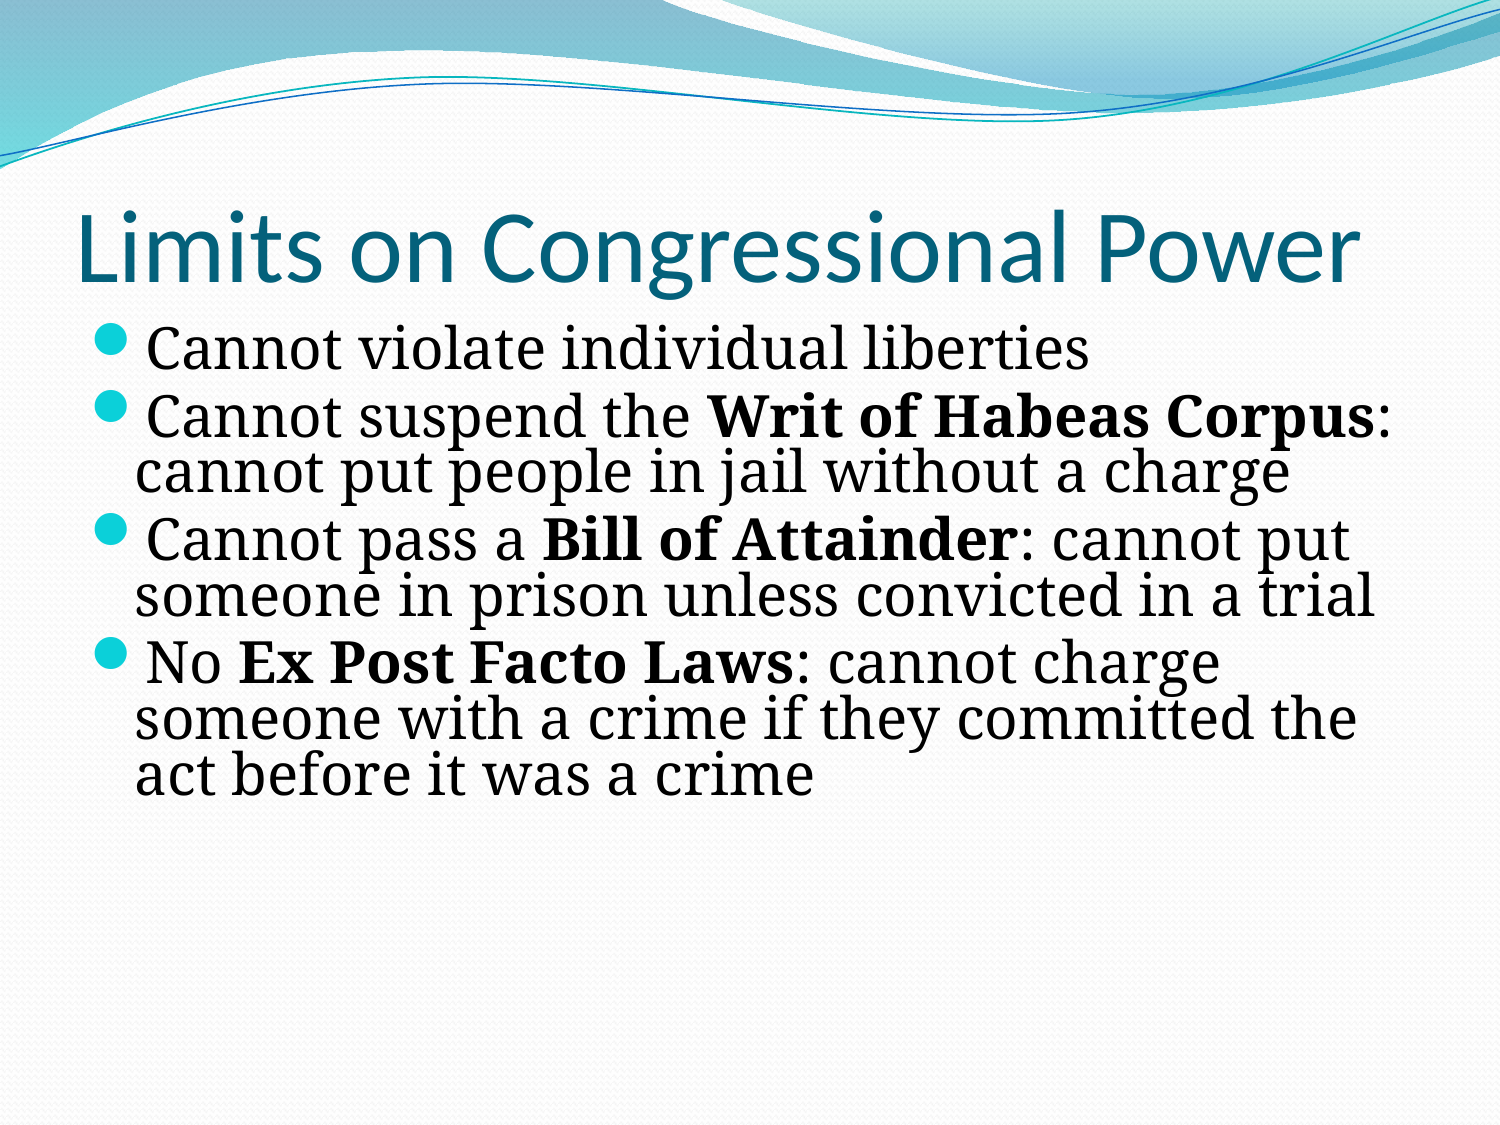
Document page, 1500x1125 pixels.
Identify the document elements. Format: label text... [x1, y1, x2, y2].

title Limits on Congressional Power [74, 115, 1426, 304]
list Cannot violate individual liberties Cannot suspend the Writ of Habeas Corpus: cannot put people in jail without a charge Cannot pass a Bill of Attainder: cannot put someone in prison unless convicted in a trial No Ex Post Facto Laws: cannot charge someone with a crime if they committed the act before it was a crime [74, 317, 1426, 1038]
